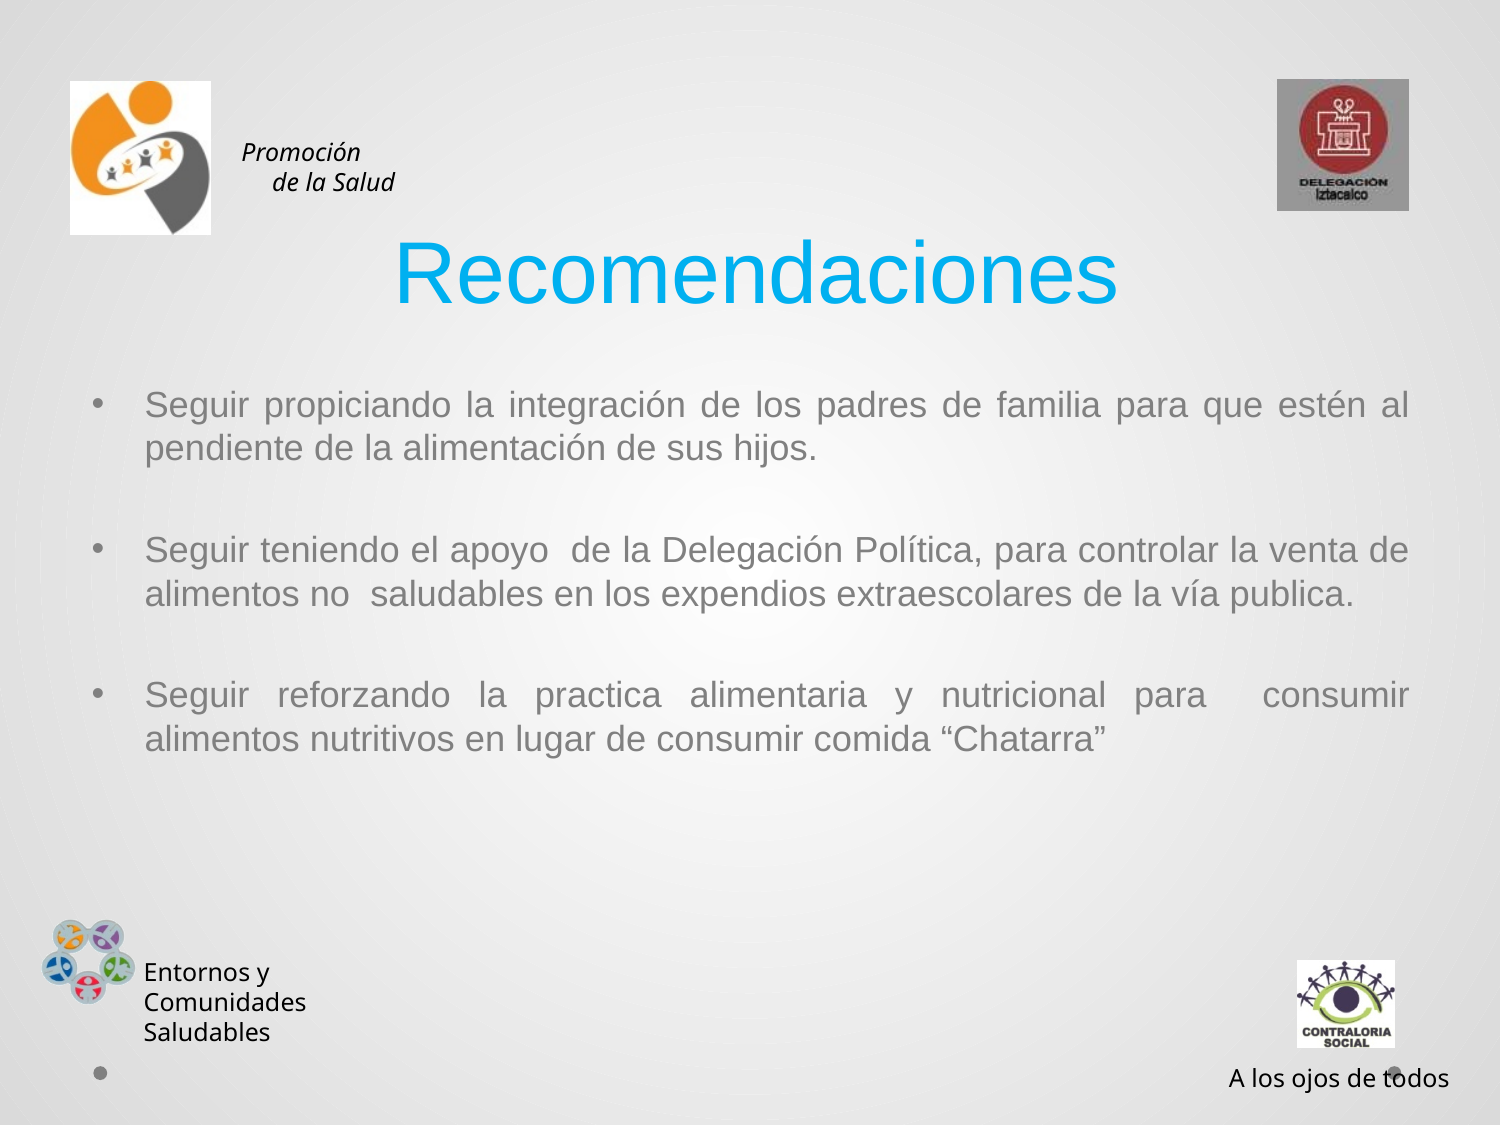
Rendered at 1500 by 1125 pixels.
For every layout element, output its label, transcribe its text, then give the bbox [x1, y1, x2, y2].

text_box Promoción de la Salud [215, 128, 411, 204]
title Recomendaciones [82, 218, 1432, 329]
picture [34, 913, 144, 1008]
text_box A los ojos de todos [1214, 1054, 1465, 1100]
picture [1297, 960, 1395, 1048]
list Seguir propiciando la integración de los padres de familia para que estén al pendiente de la alimentación de sus hijos. Seguir teniendo el apoyo de la Delegación Política, para controlar la venta de alimentos no saludables en los expendios extraescolares de la vía publica. Seguir reforzando la practica alimentaria y nutricional para consumir alimentos nutritivos en lugar de consumir comida “Chatarra” [76, 373, 1427, 870]
picture [1277, 79, 1409, 212]
picture [70, 81, 212, 236]
text_box Entornos y Comunidades Saludables [128, 949, 349, 1054]
